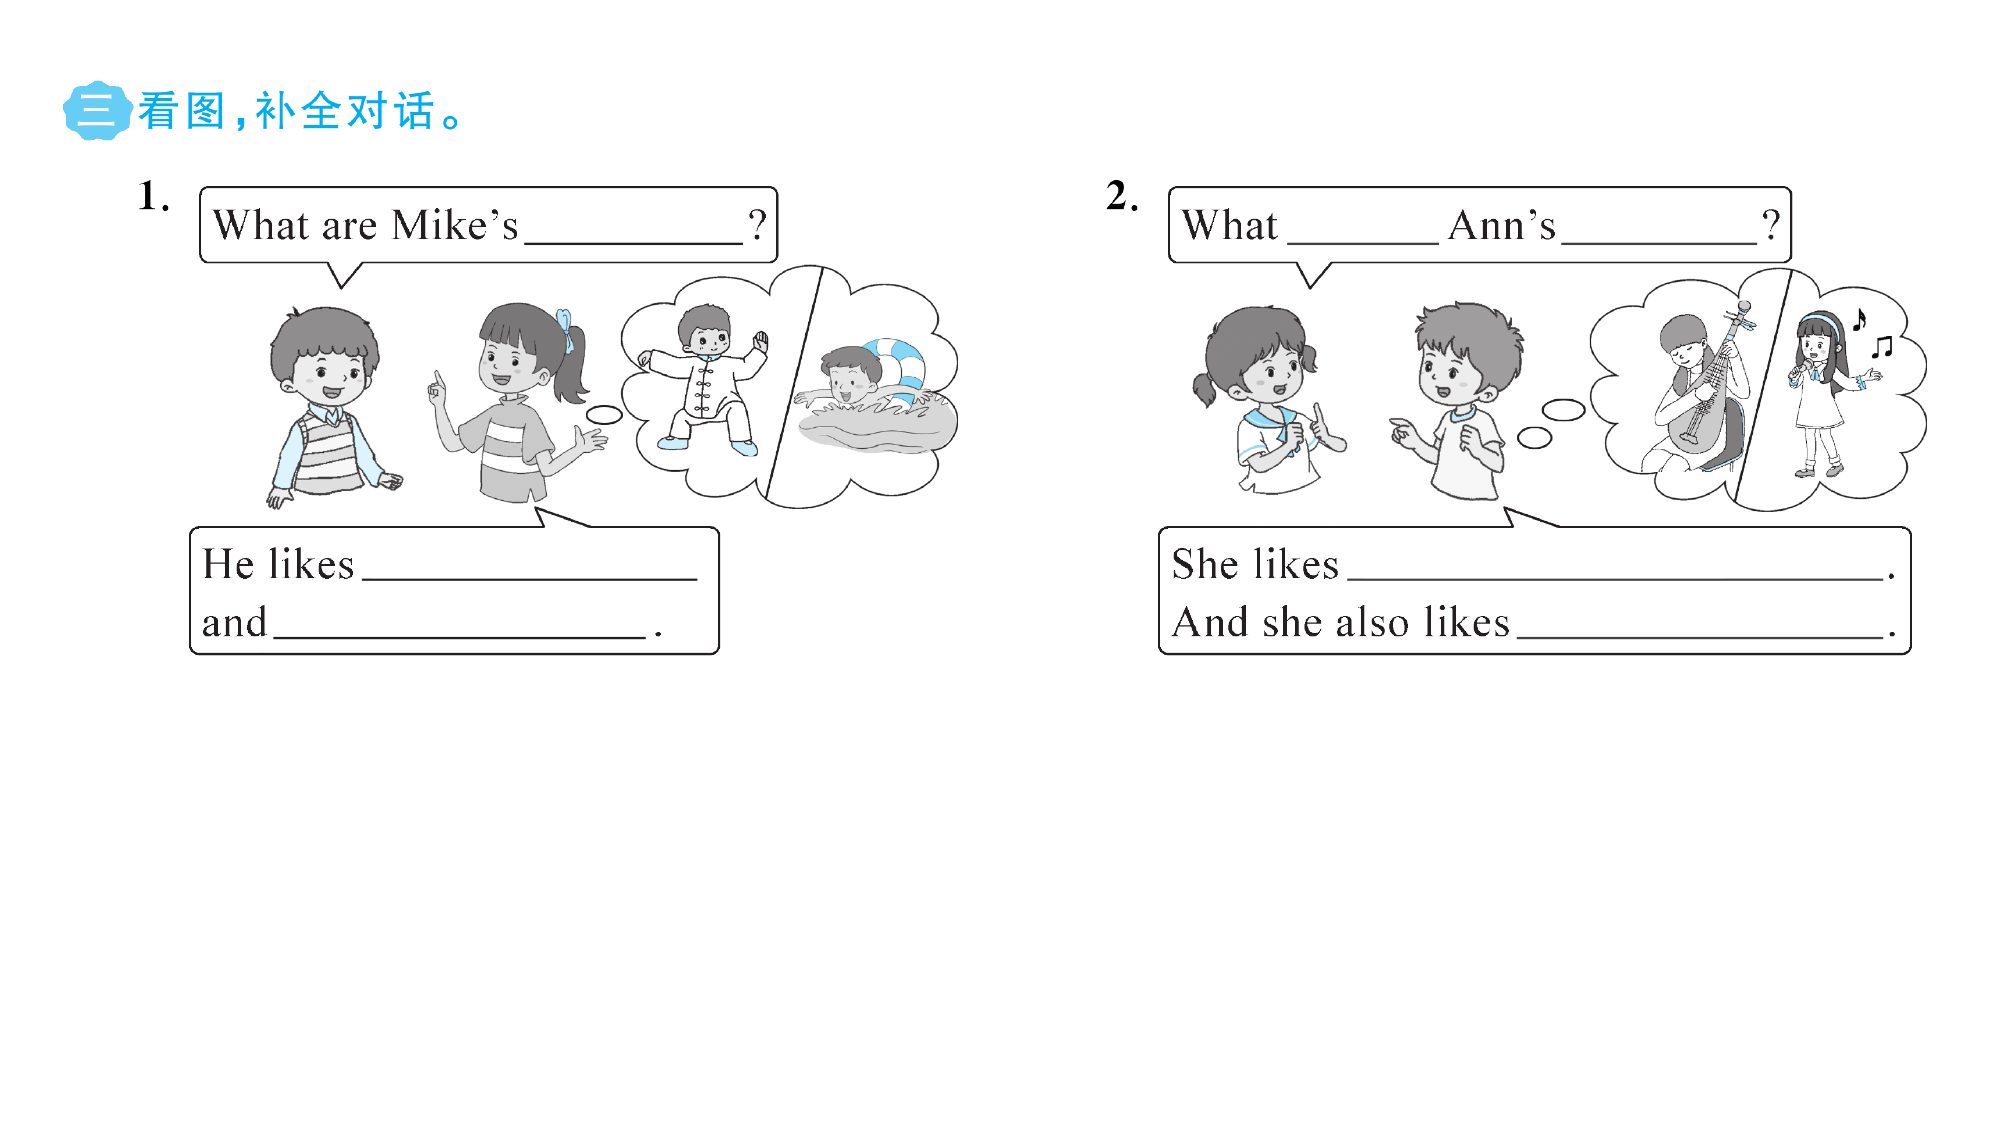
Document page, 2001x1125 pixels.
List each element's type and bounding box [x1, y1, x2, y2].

picture [58, 58, 1949, 669]
